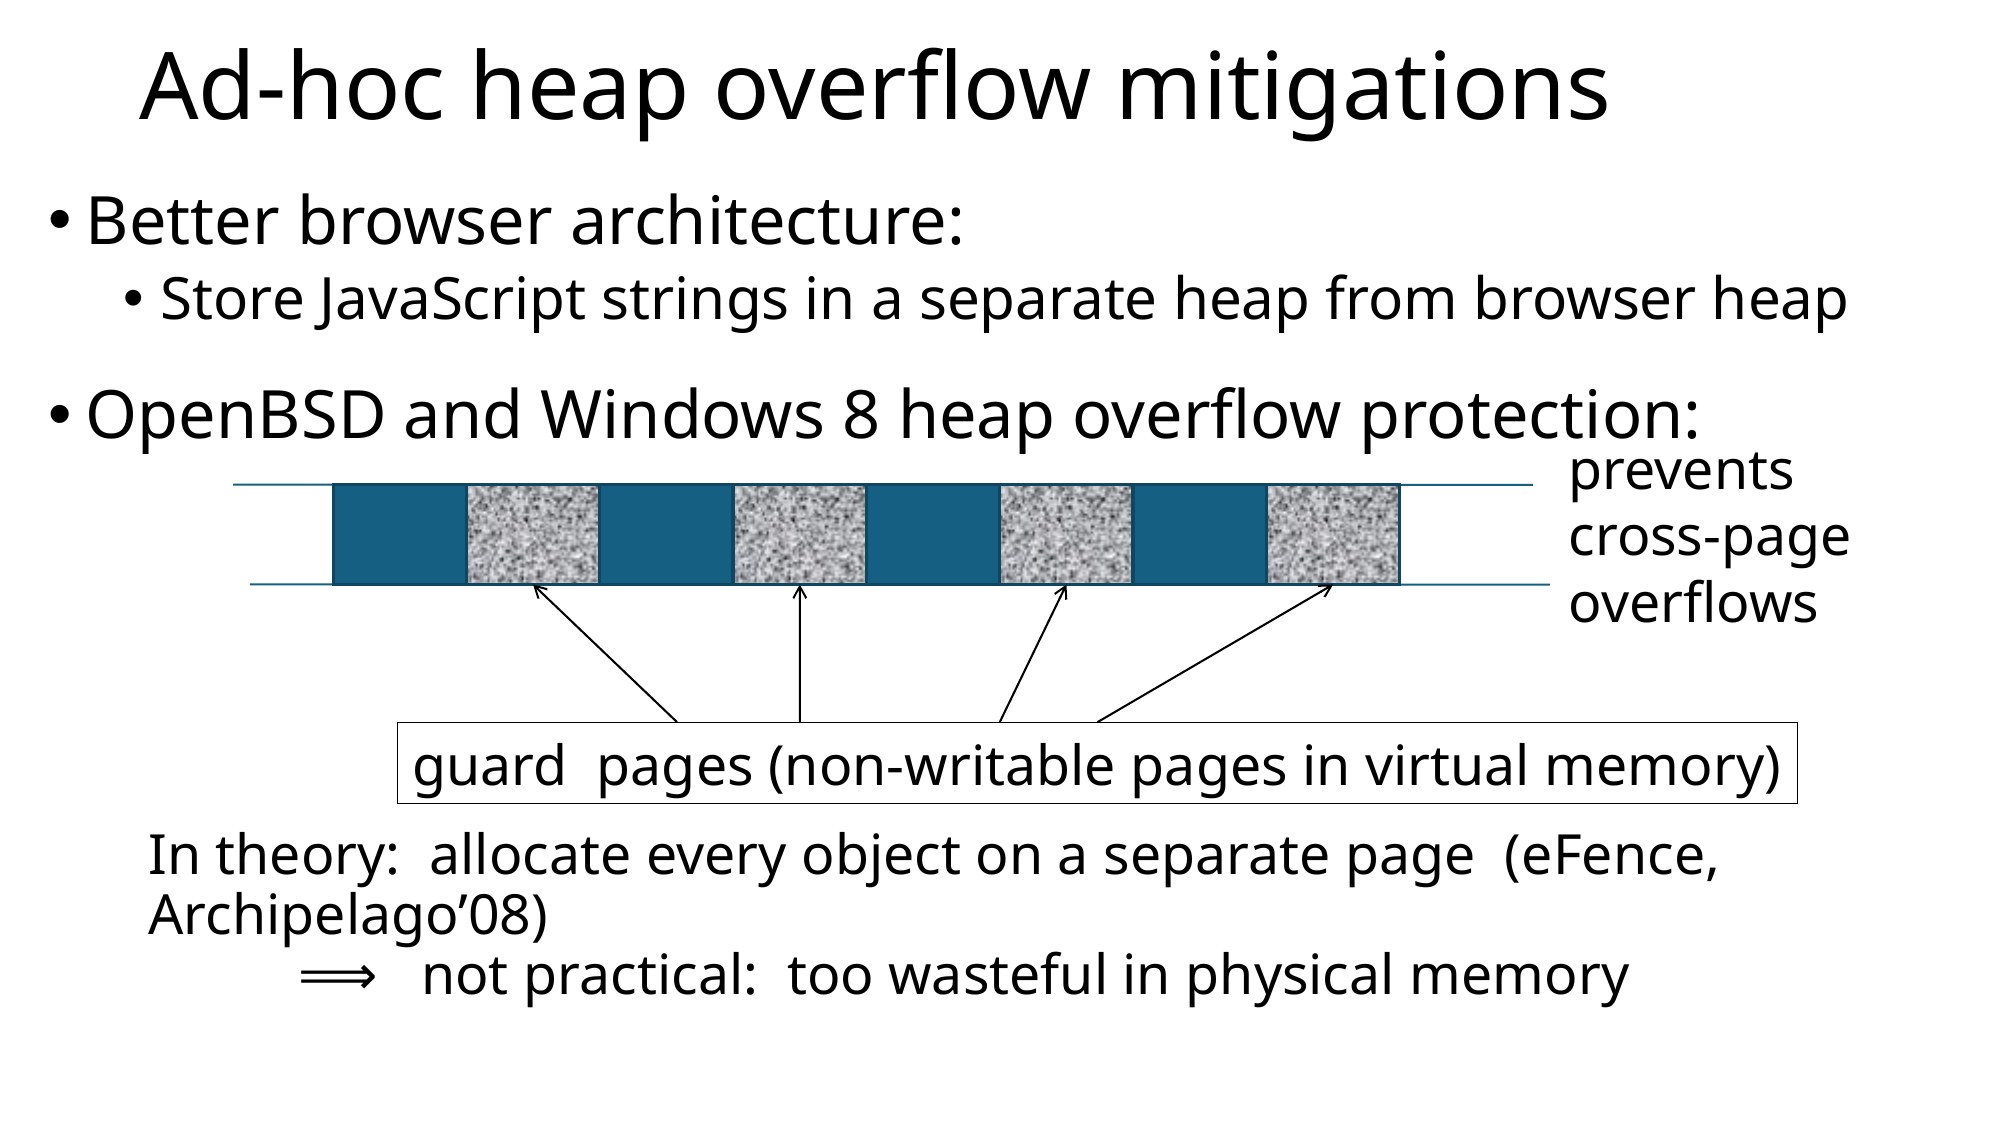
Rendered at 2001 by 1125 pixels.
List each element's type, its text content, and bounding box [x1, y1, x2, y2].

title Ad-hoc heap overflow mitigations [99, 0, 1900, 179]
list Better browser architecture: Store JavaScript strings in a separate heap from browser heap OpenBSD and Windows 8 heap overflow protection: In theory: allocate every object on a separate page (eFence, Archipelago’08) ⟹ not practical: too wasteful in physical memory [33, 179, 1967, 1125]
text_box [232, 425, 1861, 806]
